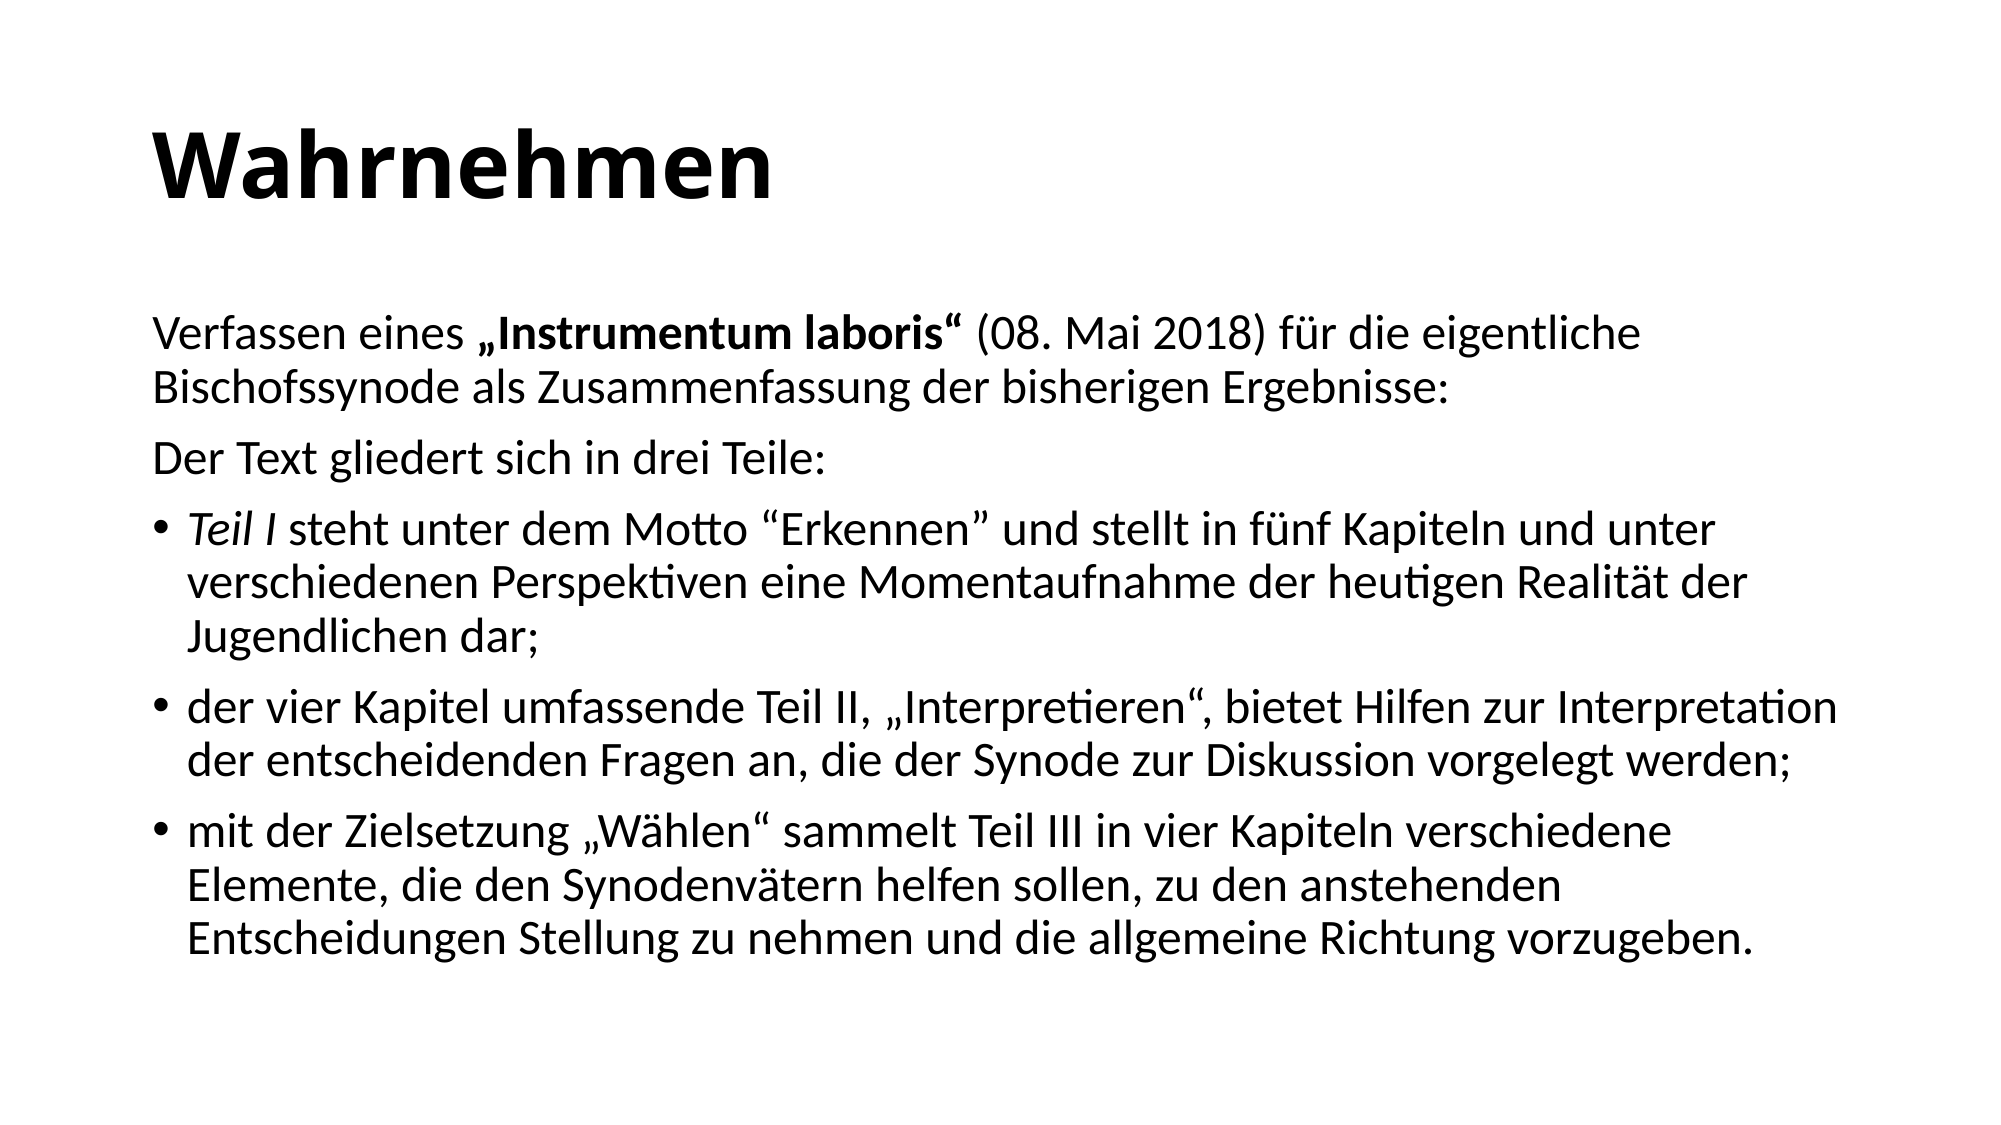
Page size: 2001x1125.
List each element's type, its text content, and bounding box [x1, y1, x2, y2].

list Verfassen eines „Instrumentum laboris“ (08. Mai 2018) für die eigentliche Bischofssynode als Zusammenfassung der bisherigen Ergebnisse: Der Text gliedert sich in drei Teile: Teil I steht unter dem Motto “Erkennen” und stellt in fünf Kapiteln und unter verschiedenen Perspektiven eine Momentaufnahme der heutigen Realität der Jugendlichen dar; der vier Kapitel umfassende Teil II, „Interpretieren“, bietet Hilfen zur Interpretation der entscheidenden Fragen an, die der Synode zur Diskussion vorgelegt werden; mit der Zielsetzung „Wählen“ sammelt Teil III in vier Kapiteln verschiedene Elemente, die den Synodenvätern helfen sollen, zu den anstehenden Entscheidungen Stellung zu nehmen und die allgemeine Richtung vorzugeben. [137, 299, 1863, 1014]
title Wahrnehmen [137, 59, 1863, 278]
